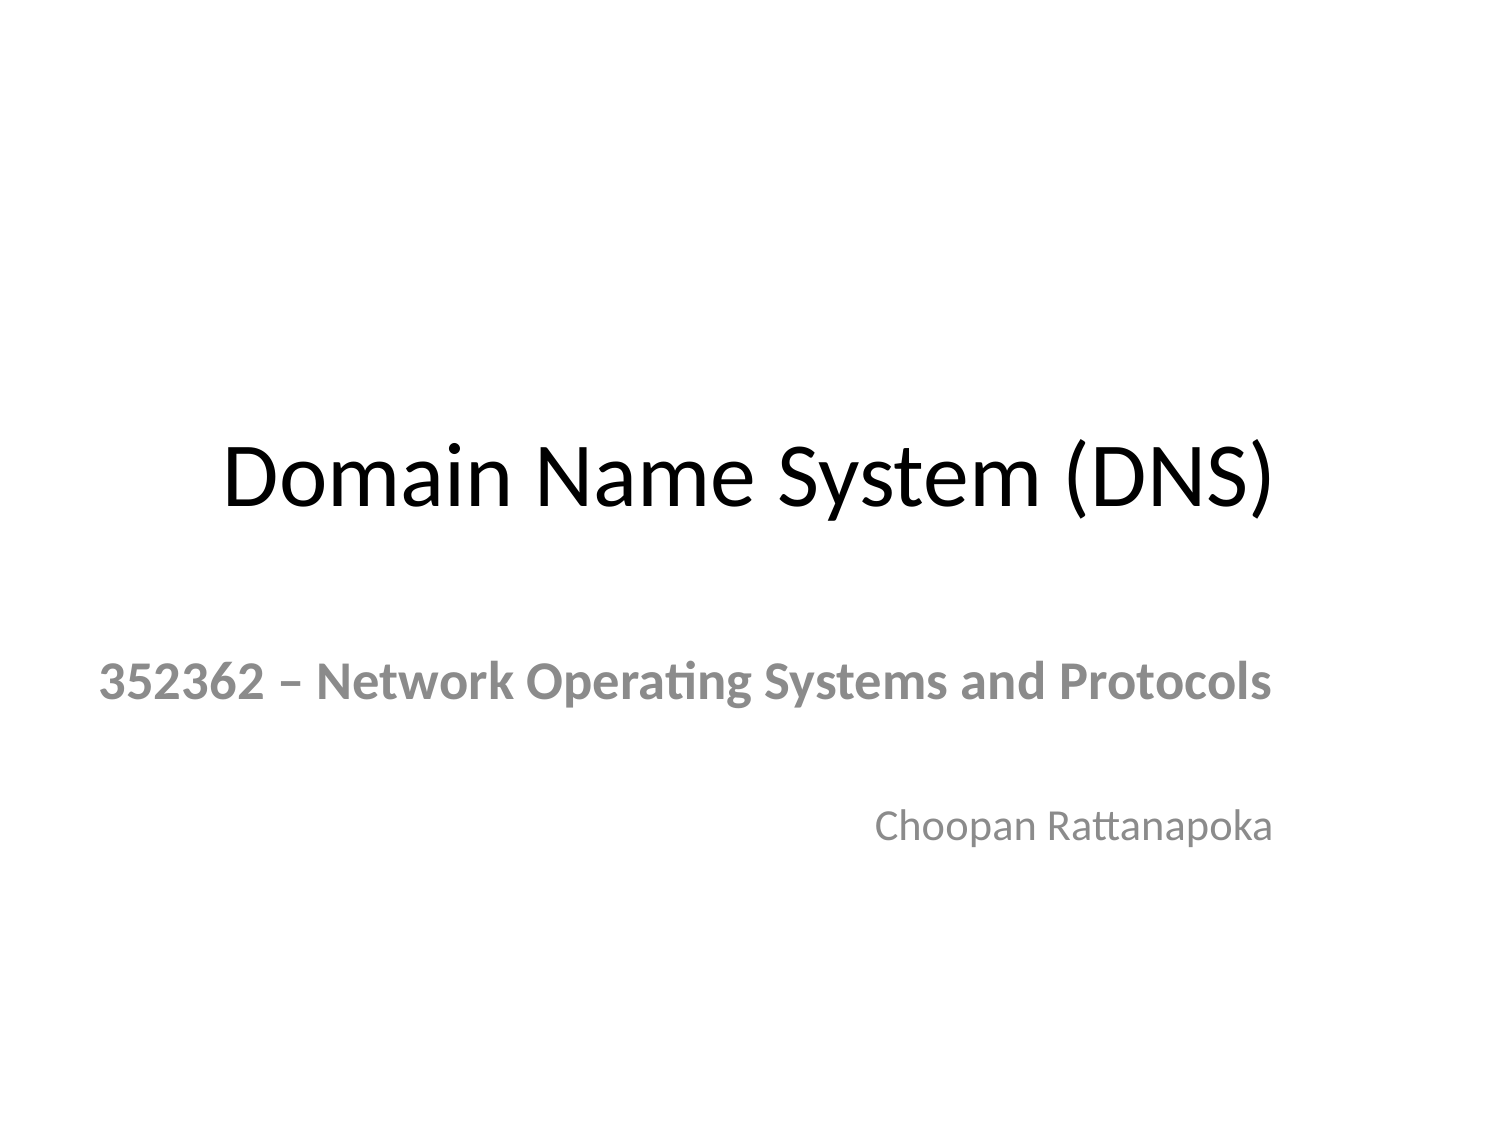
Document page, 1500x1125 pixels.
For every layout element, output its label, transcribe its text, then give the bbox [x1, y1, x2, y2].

title Domain Name System (DNS) [112, 349, 1388, 591]
subtitle 352362 – Network Operating Systems and Protocols Choopan Rattanapoka [82, 637, 1289, 925]
